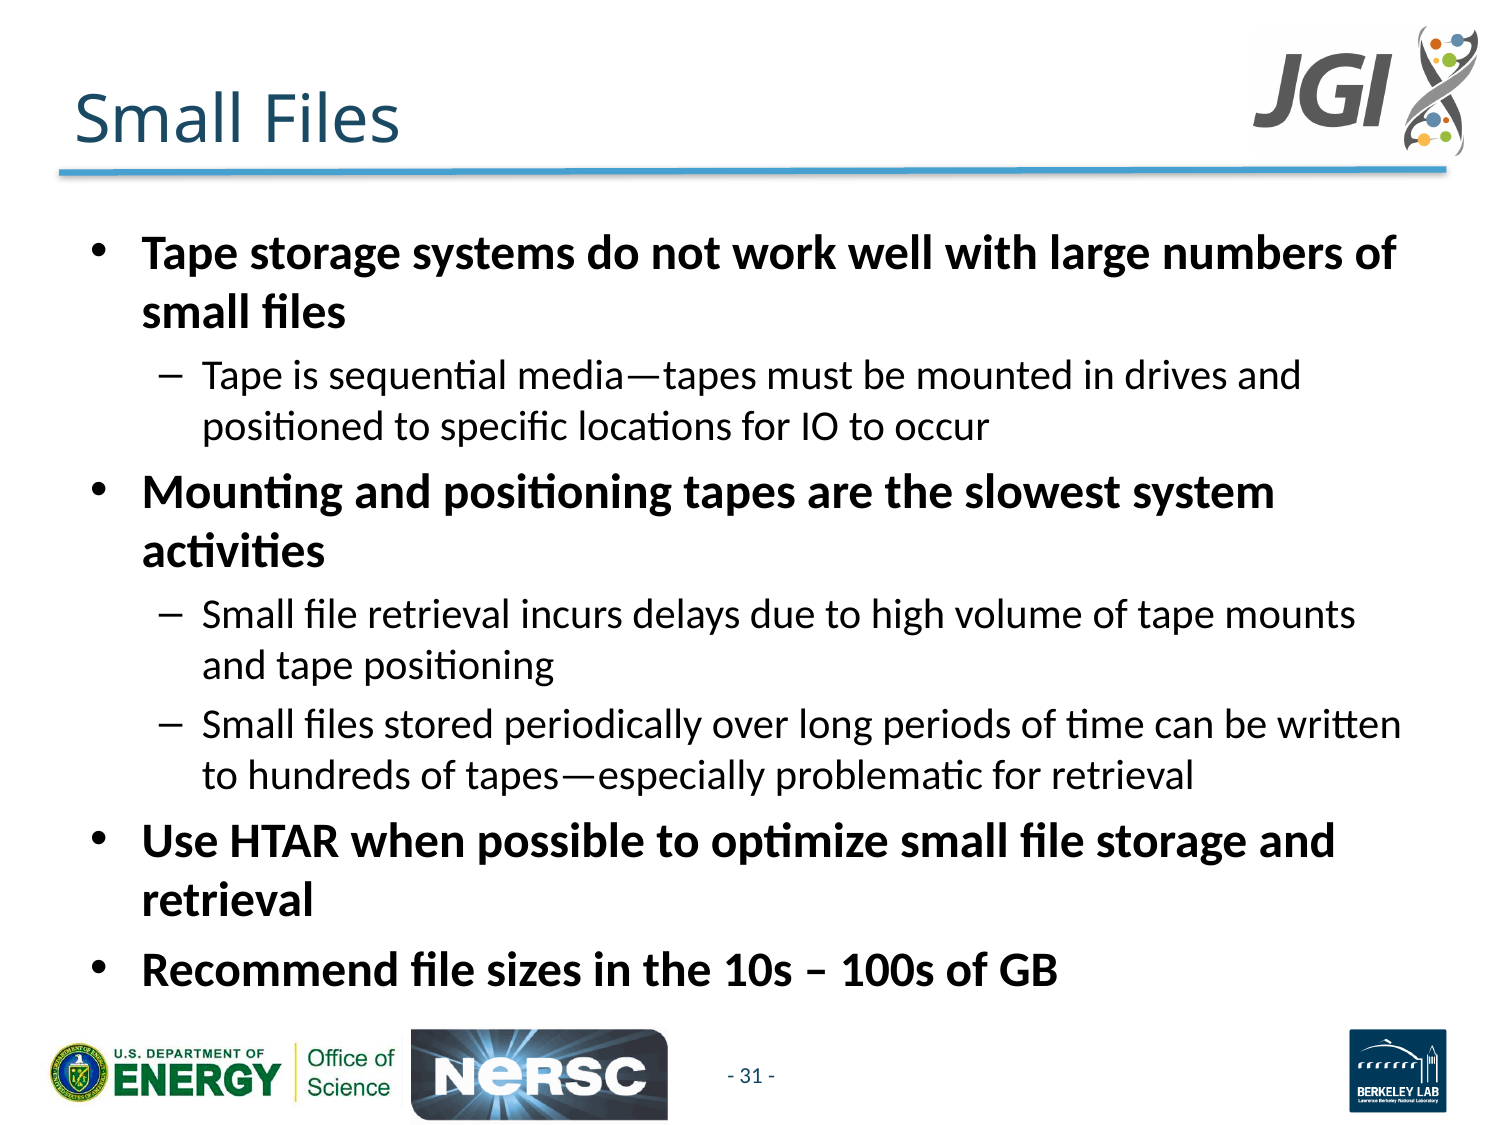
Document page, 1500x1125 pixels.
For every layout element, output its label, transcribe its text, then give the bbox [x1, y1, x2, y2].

picture [1349, 1029, 1447, 1113]
picture [40, 1029, 403, 1113]
picture [411, 1027, 668, 1125]
slide_number - 31 - [675, 1044, 828, 1105]
list Tape storage systems do not work well with large numbers of small files Tape is sequential media—tapes must be mounted in drives and positioned to specific locations for IO to occur Mounting and positioning tapes are the slowest system activities Small file retrieval incurs delays due to high volume of tape mounts and tape positioning Small files stored periodically over long periods of time can be written to hundreds of tapes—especially problematic for retrieval Use HTAR when possible to optimize small file storage and retrieval Recommend file sizes in the 10s – 100s of GB [75, 212, 1425, 1005]
title Small Files [59, 29, 1214, 156]
picture [1253, 26, 1478, 156]
